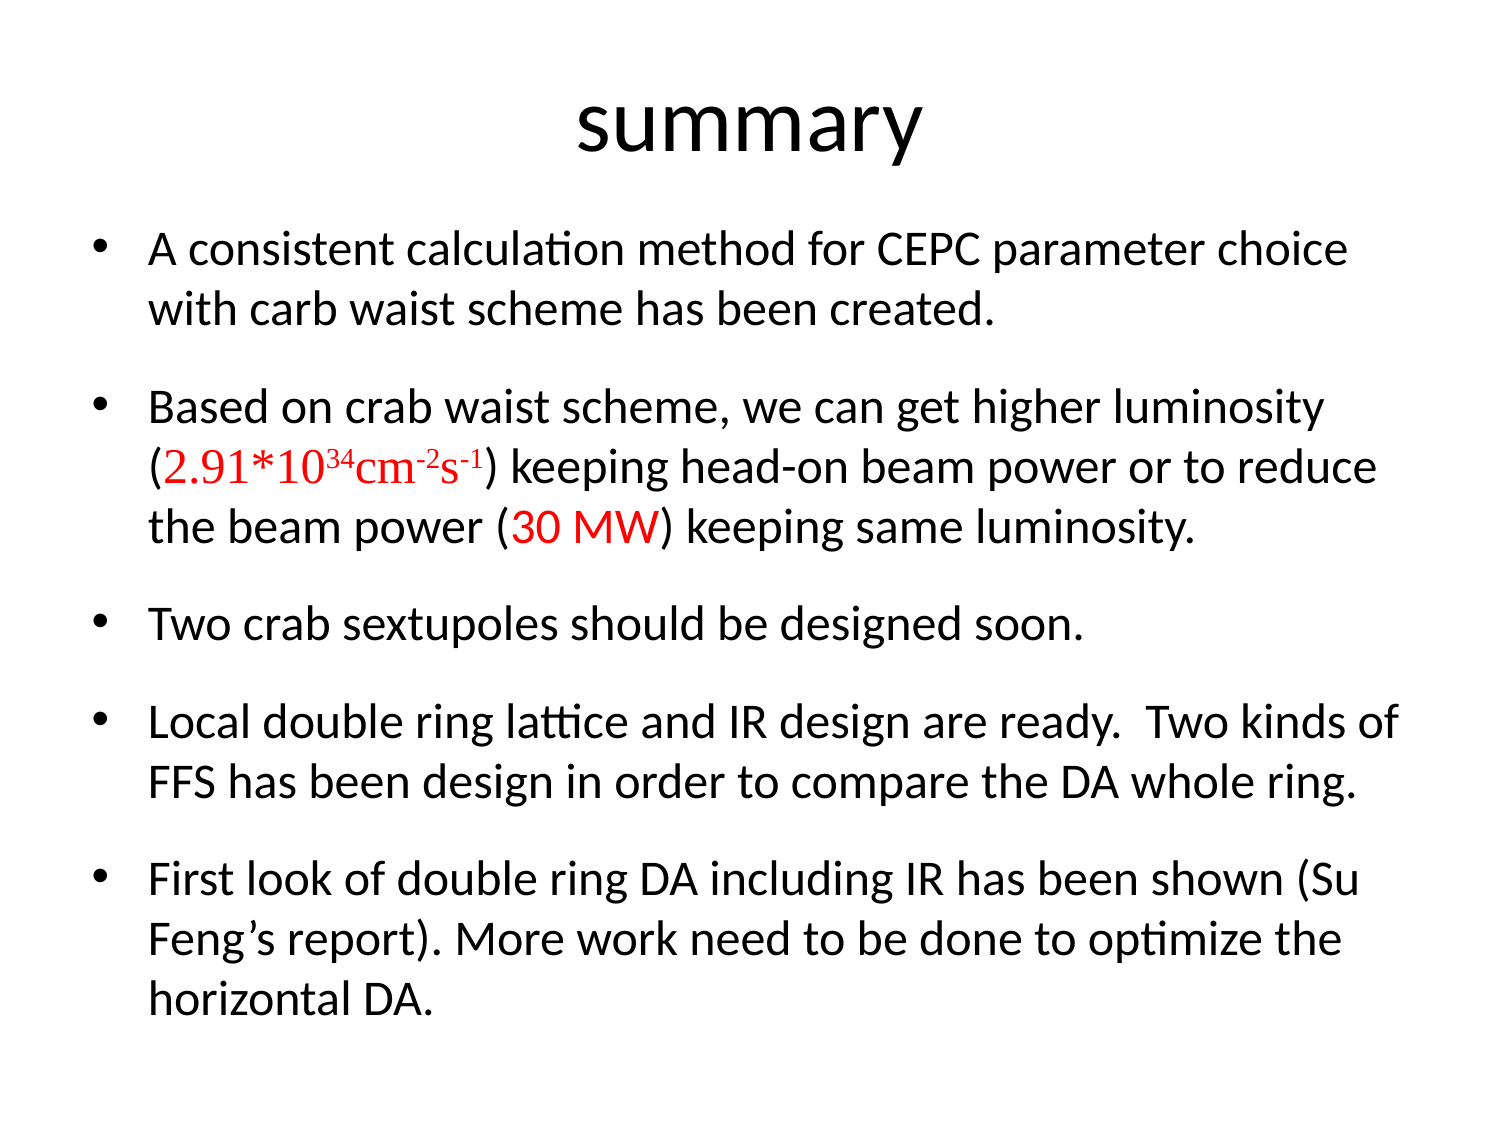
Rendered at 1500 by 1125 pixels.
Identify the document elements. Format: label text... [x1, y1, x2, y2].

list A consistent calculation method for CEPC parameter choice with carb waist scheme has been created. Based on crab waist scheme, we can get higher luminosity (2.91*1034cm-2s-1) keeping head-on beam power or to reduce the beam power (30 MW) keeping same luminosity. Two crab sextupoles should be designed soon. Local double ring lattice and IR design are ready. Two kinds of FFS has been design in order to compare the DA whole ring. First look of double ring DA including IR has been shown (Su Feng’s report). More work need to be done to optimize the horizontal DA. [76, 208, 1427, 1052]
title summary [75, 45, 1425, 185]
